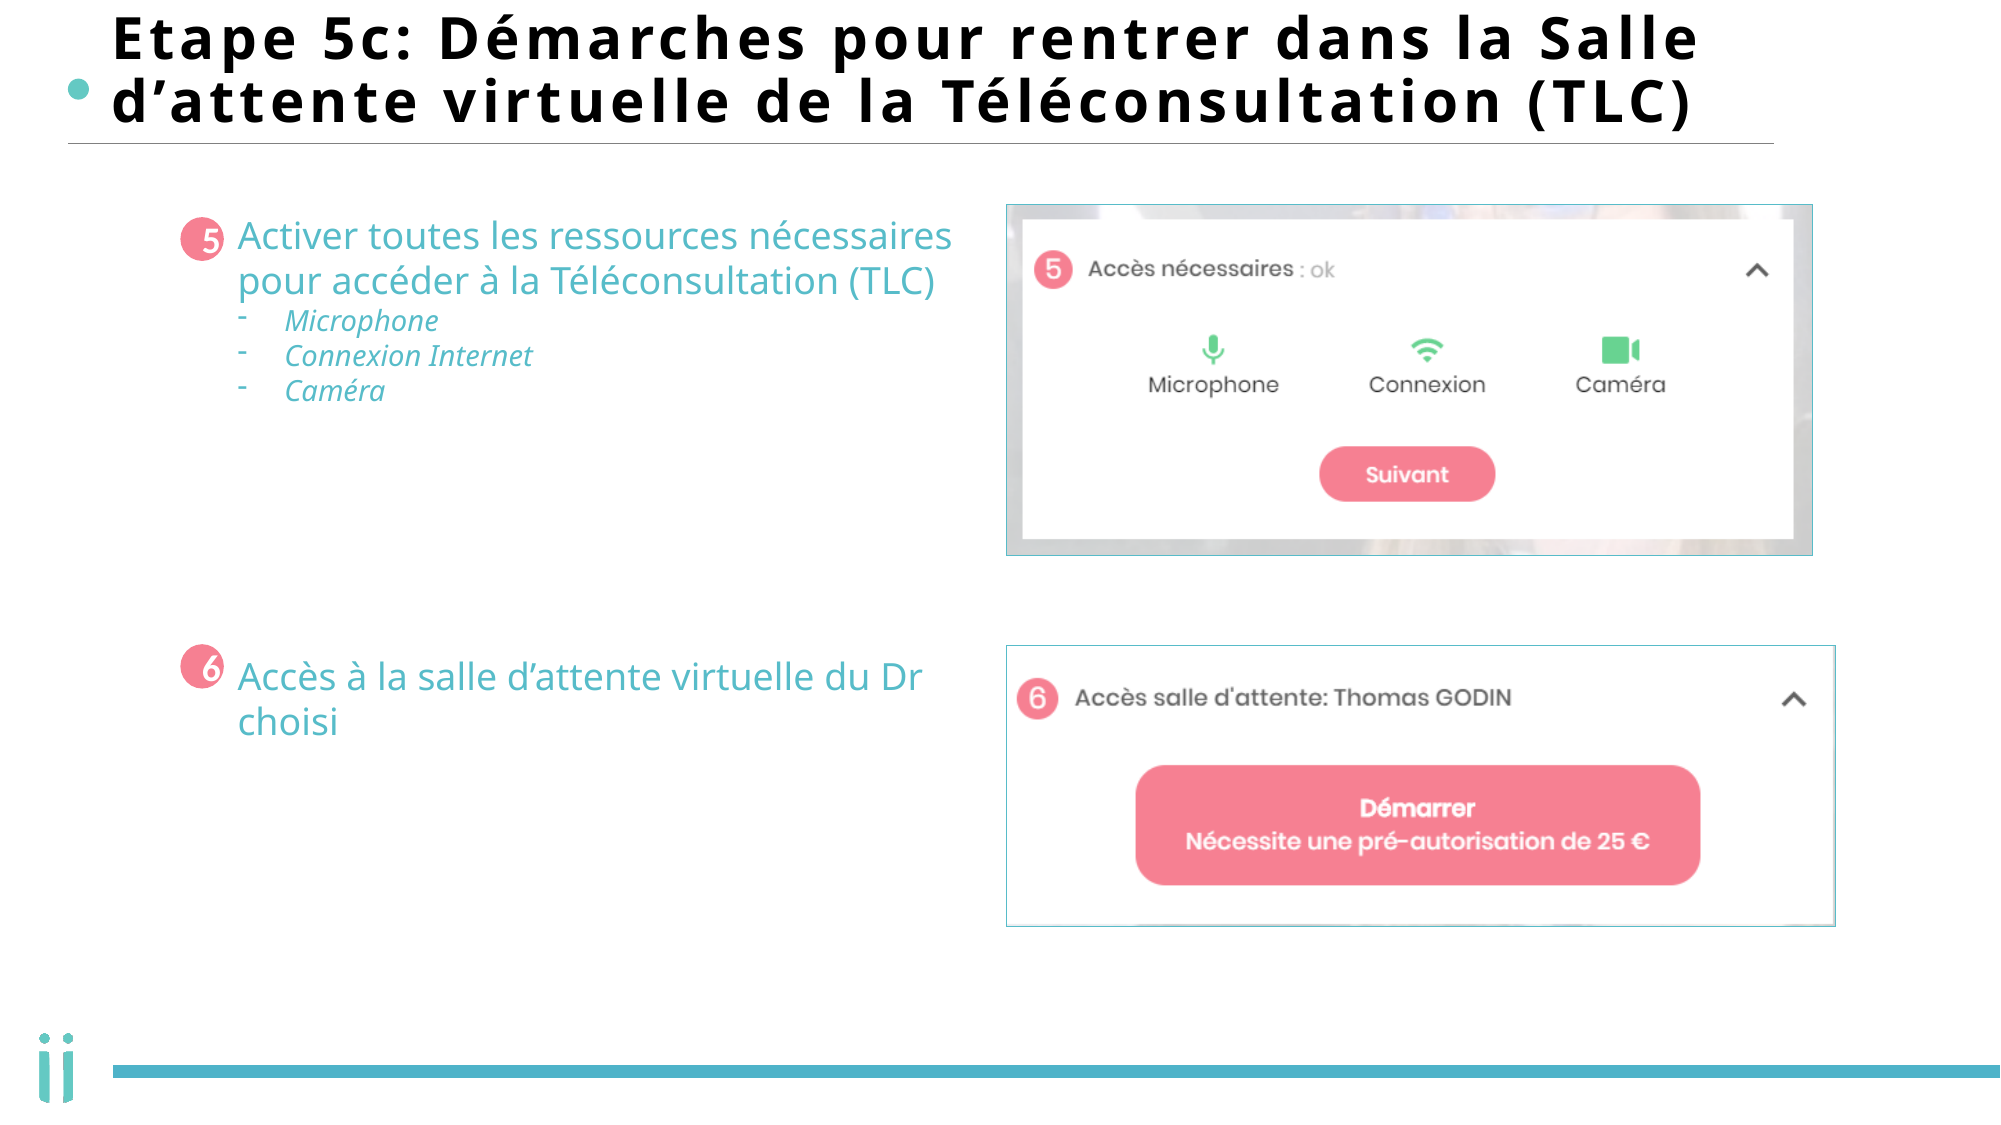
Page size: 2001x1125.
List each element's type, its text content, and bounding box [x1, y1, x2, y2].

picture [39, 1033, 73, 1103]
title Etape 5c: Démarches pour rentrer dans la Salle d’attente virtuelle de la Téléconsultation (TLC) [96, 29, 1774, 116]
text_box 6 [180, 644, 224, 689]
text_box 5 [180, 217, 224, 261]
text_box Accès à la salle d’attente virtuelle du Dr choisi [222, 645, 949, 750]
picture [1006, 204, 1813, 556]
picture [1006, 645, 1836, 927]
text_box Activer toutes les ressources nécessaires pour accéder à la Téléconsultation (TLC) Microphone Connexion Internet Caméra [222, 204, 1006, 415]
